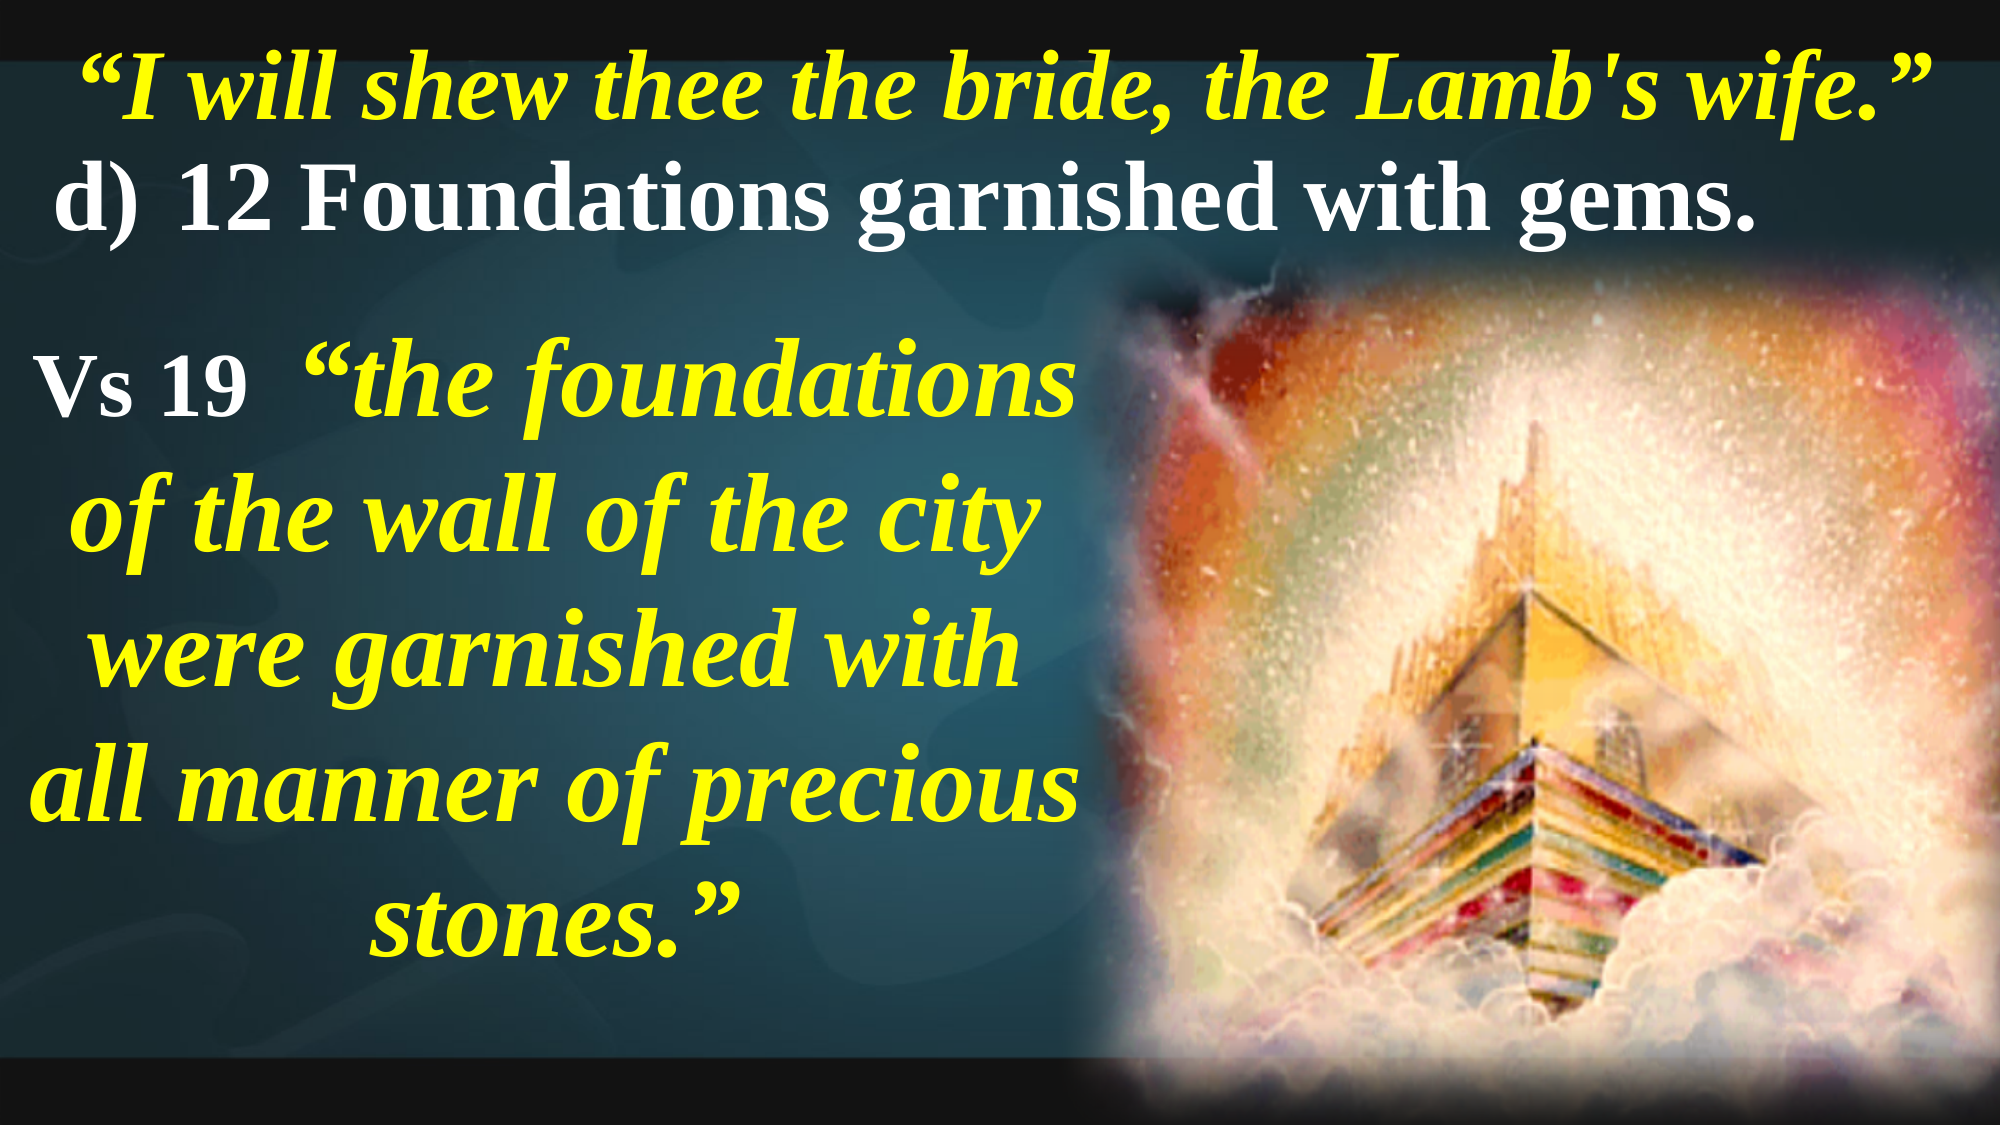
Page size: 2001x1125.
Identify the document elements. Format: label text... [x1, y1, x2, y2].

text_box Vs 19 “the foundations of the wall of the city were garnished with all manner of precious stones.” [12, 296, 1049, 987]
text_box 12 Foundations garnished with gems. [37, 123, 2000, 258]
text_box “I will shew thee the bride, the Lamb's wife.” [12, 12, 1988, 148]
picture [0, 0, 2000, 1125]
